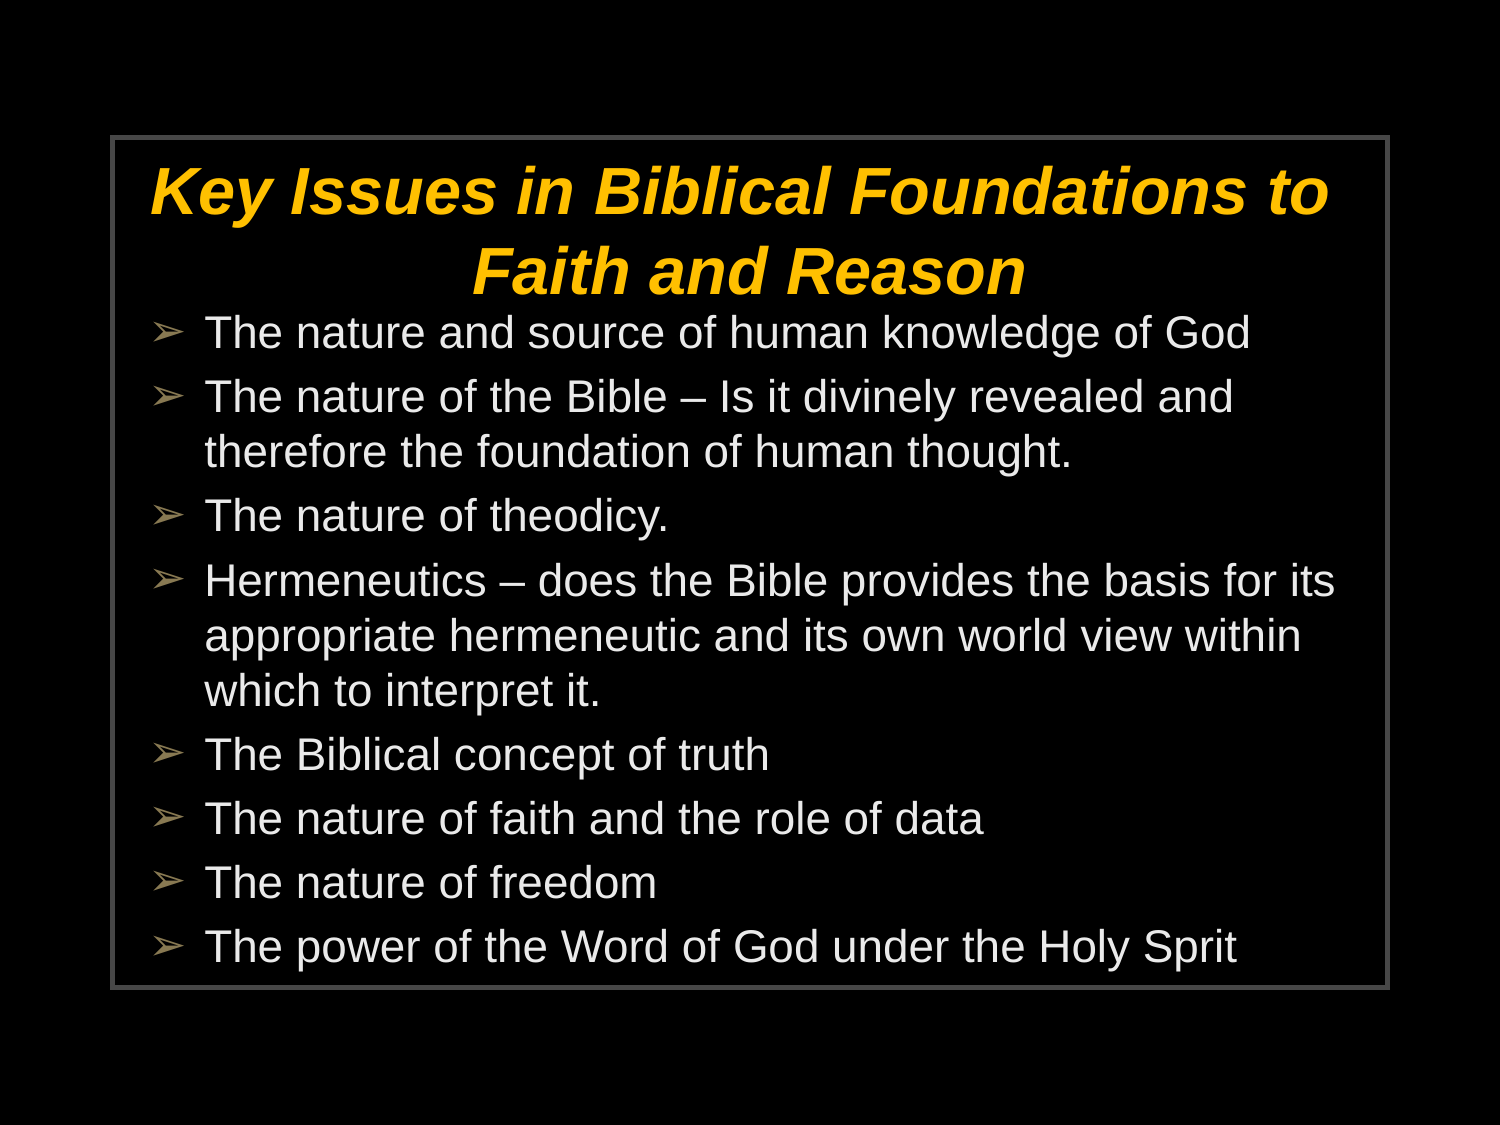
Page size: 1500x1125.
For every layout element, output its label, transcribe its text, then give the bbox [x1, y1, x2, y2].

list The nature and source of human knowledge of God The nature of the Bible – Is it divinely revealed and therefore the foundation of human thought. The nature of theodicy. Hermeneutics – does the Bible provides the basis for its appropriate hermeneutic and its own world view within which to interpret it. The Biblical concept of truth The nature of faith and the role of data The nature of freedom The power of the Word of God under the Holy Sprit [133, 295, 1421, 1107]
title Key Issues in Biblical Foundations to Faith and Reason [112, 136, 1388, 320]
